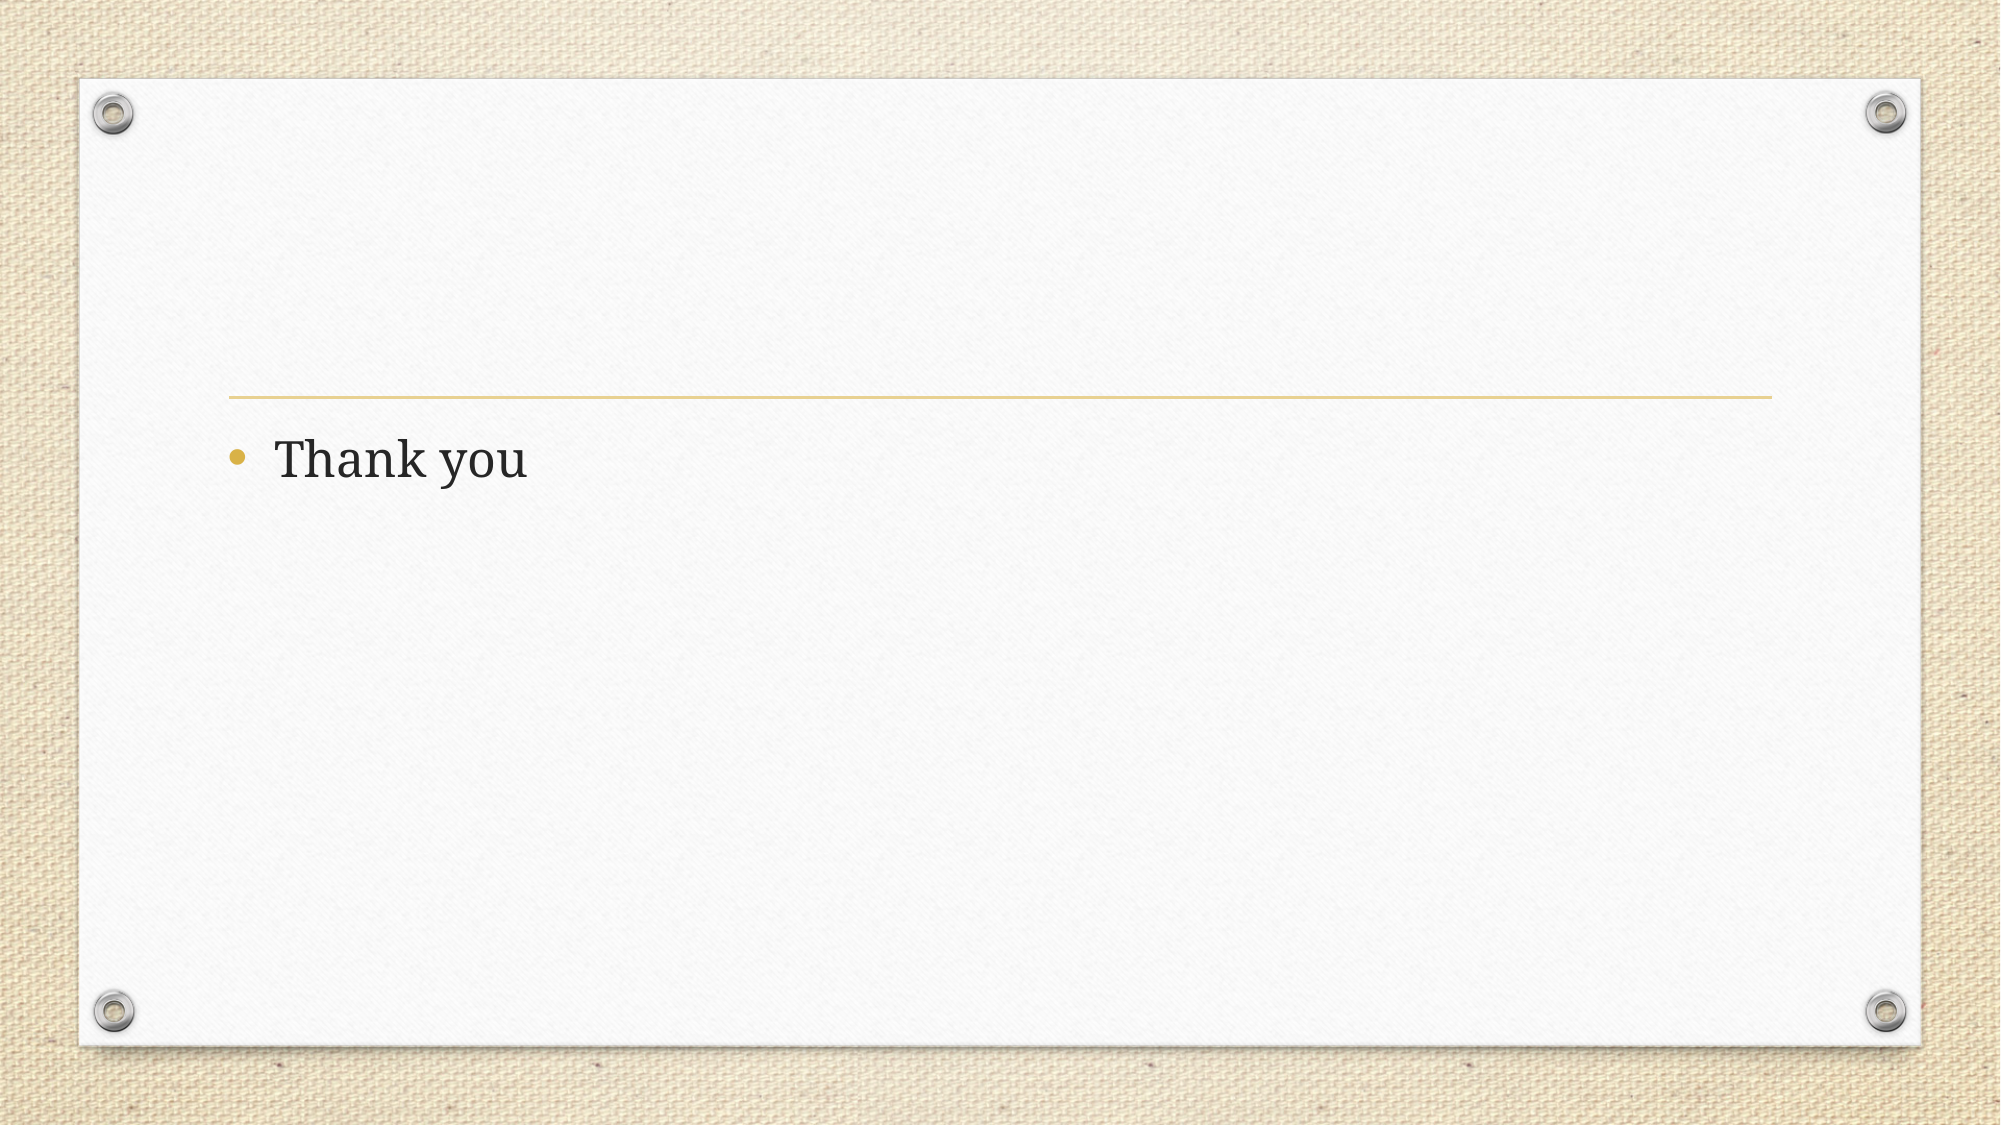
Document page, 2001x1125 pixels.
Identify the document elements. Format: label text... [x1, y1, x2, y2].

list Thank you [212, 419, 1788, 964]
picture [0, 0, 2001, 1125]
